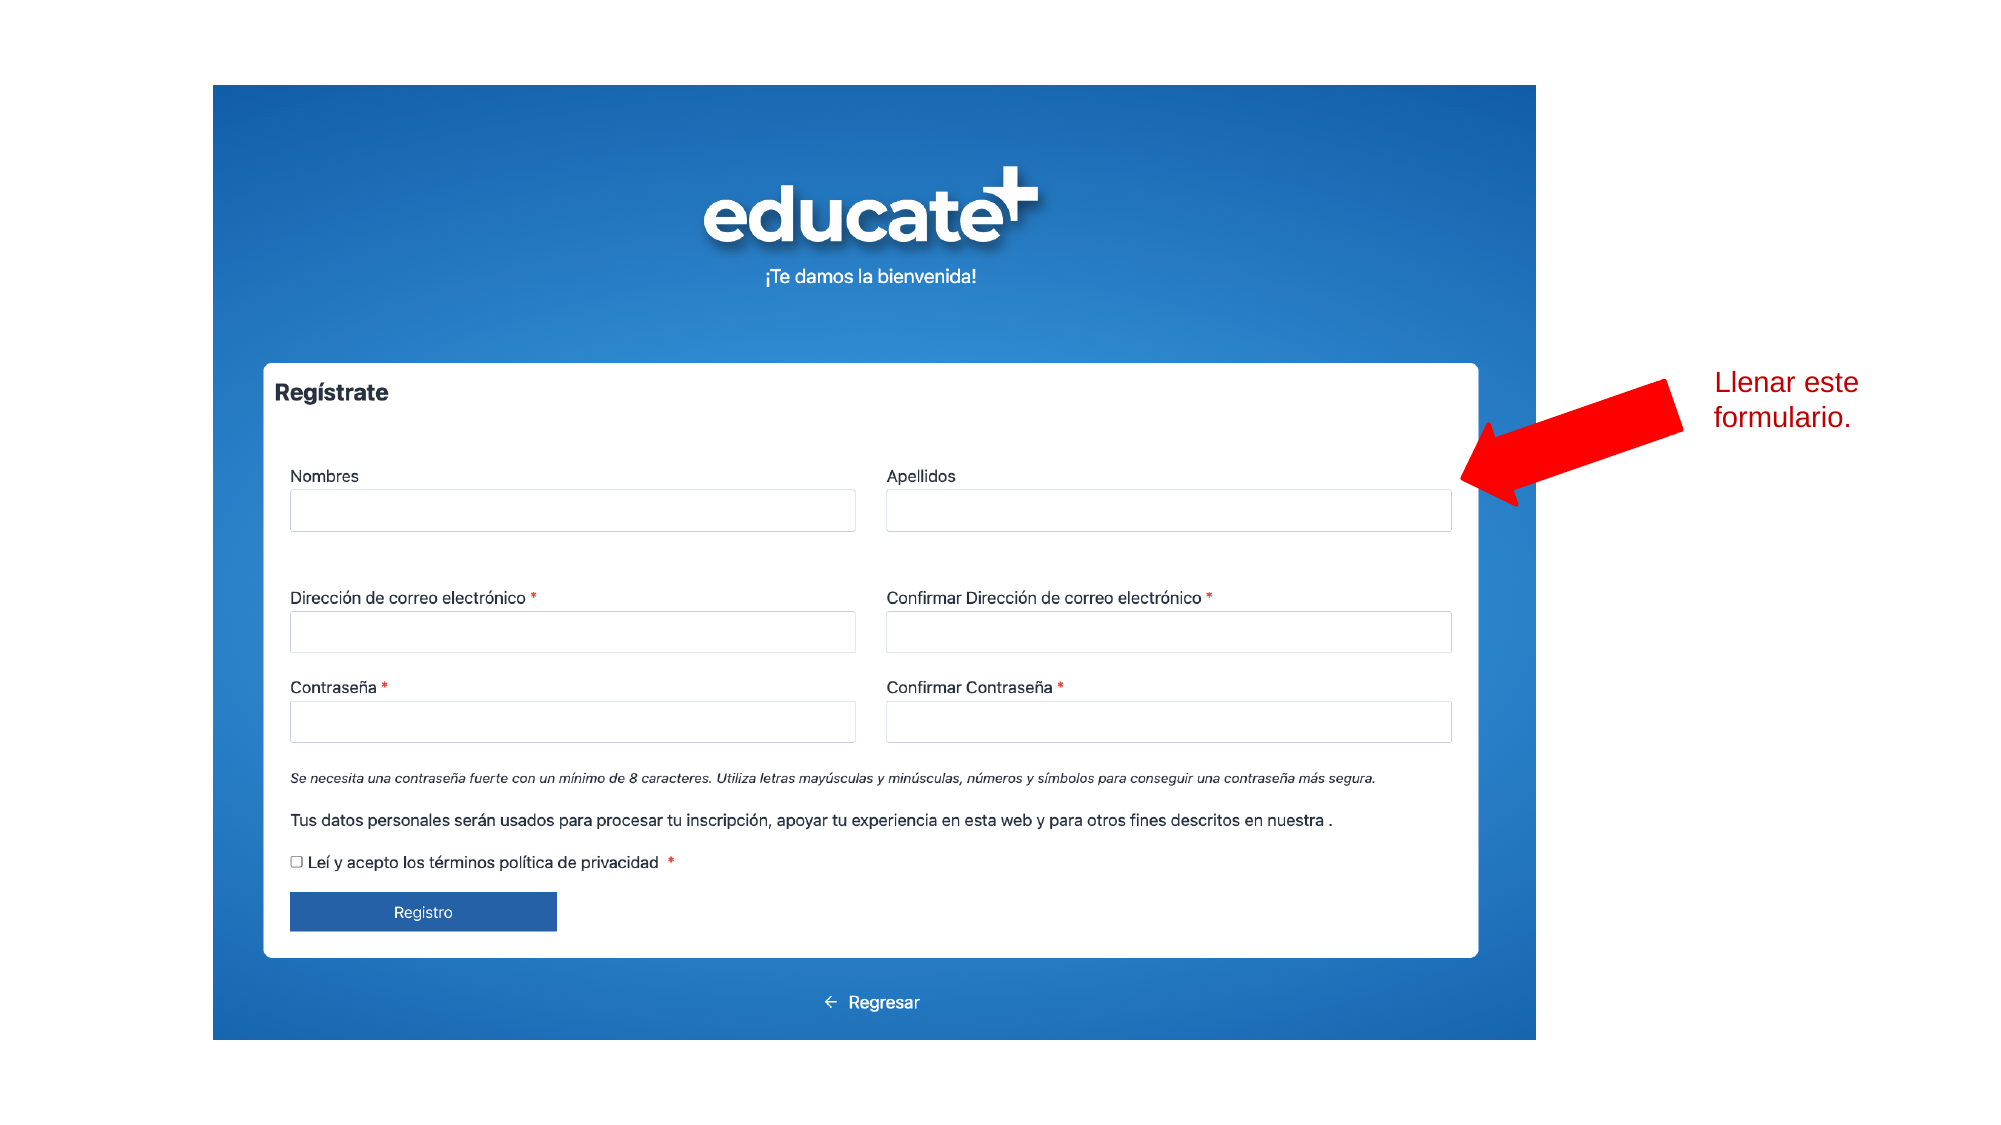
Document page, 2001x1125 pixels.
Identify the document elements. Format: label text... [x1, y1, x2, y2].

text_box [1541, 378, 1666, 481]
picture [212, 85, 1537, 1040]
text_box Llenar este formulario. [1666, 355, 1908, 441]
